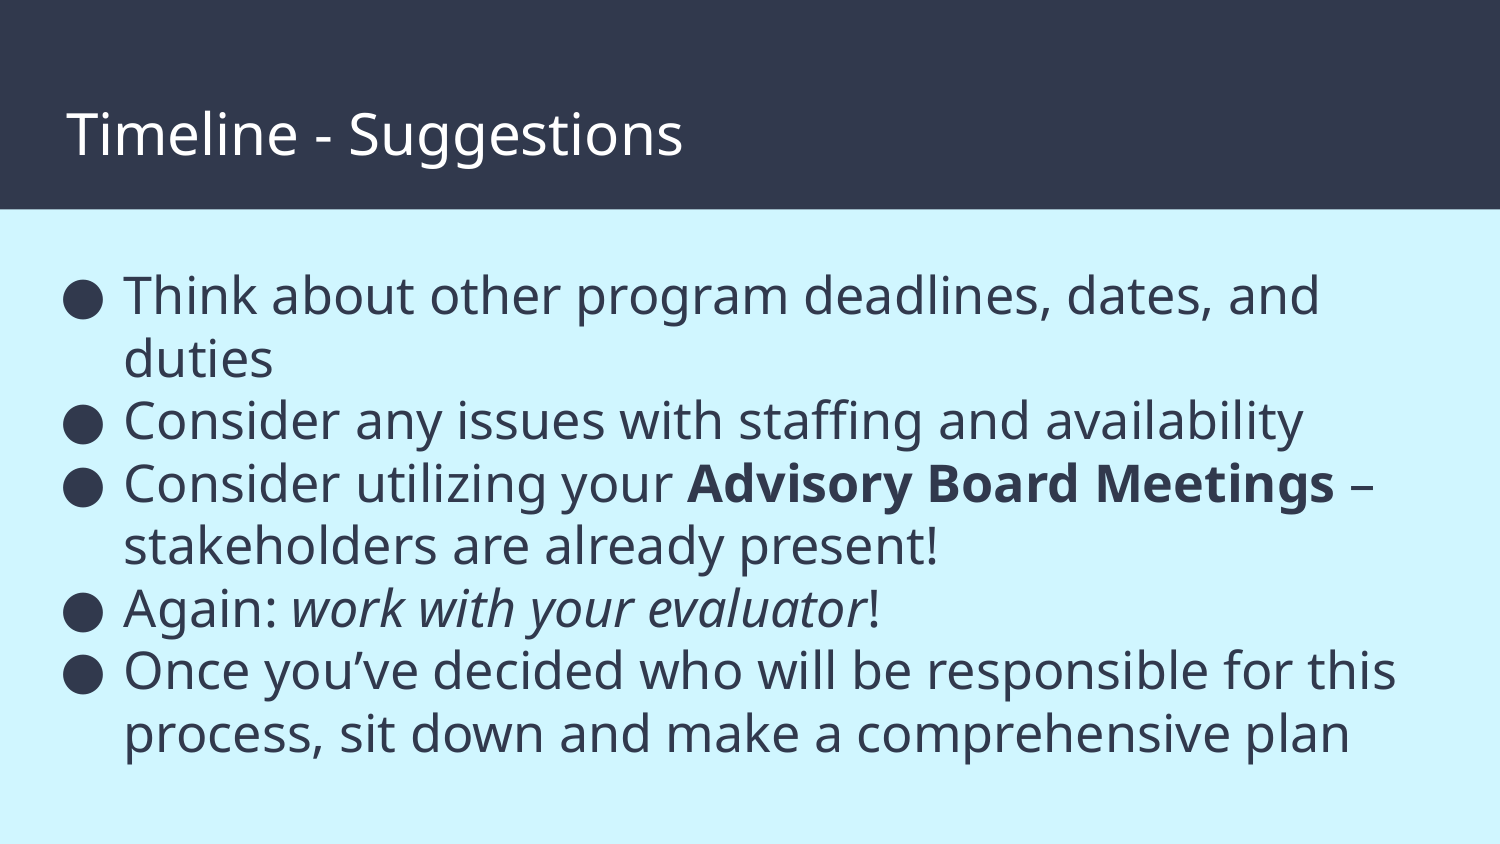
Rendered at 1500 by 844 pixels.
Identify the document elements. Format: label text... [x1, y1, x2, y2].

title Timeline - Suggestions [51, 82, 1449, 185]
text_box Think about other program deadlines, dates, and duties Consider any issues with staffing and availability Consider utilizing your Advisory Board Meetings – stakeholders are already present! Again: work with your evaluator! Once you’ve decided who will be responsible for this process, sit down and make a comprehensive plan [34, 247, 1466, 799]
